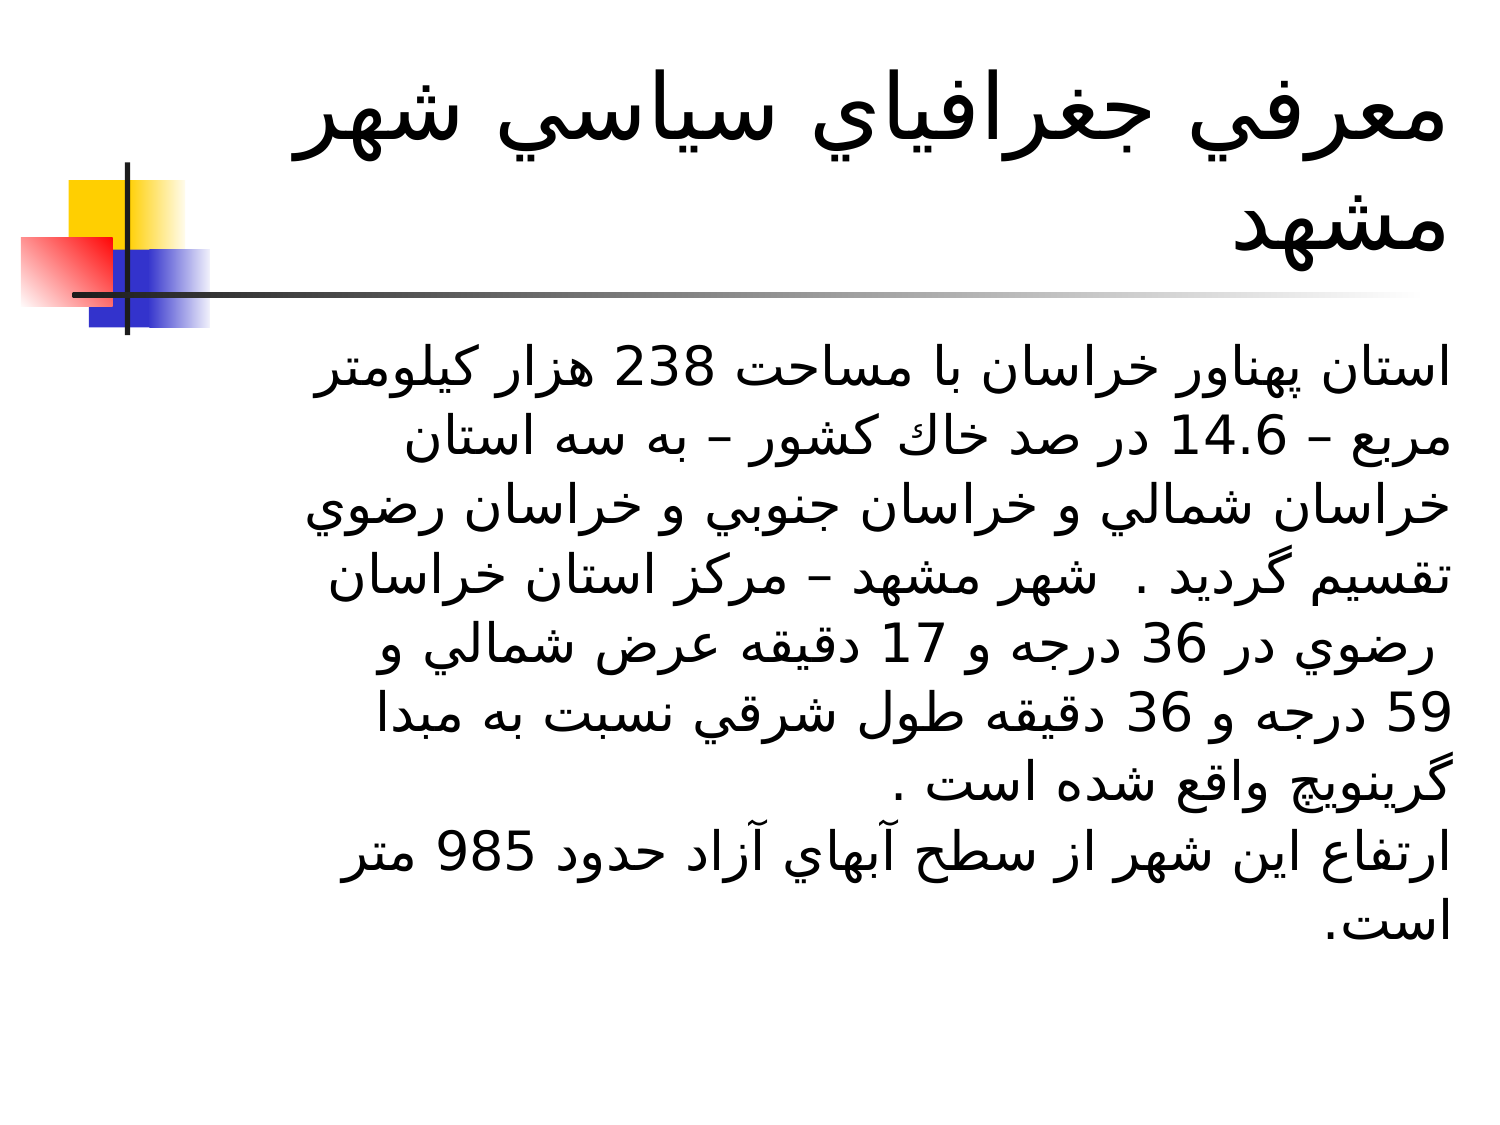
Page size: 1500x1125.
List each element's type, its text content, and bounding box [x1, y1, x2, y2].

list استان پهناور خراسان با مساحت 238 هزار كيلومتر مربع – 14.6 در صد خاك كشور – به سه استان خراسان شمالي و خراسان جنوبي و خراسان رضوي تقسيم گرديد . شهر مشهد – مركز استان خراسان رضوي در 36 درجه و 17 دقيقه عرض شمالي و 59 درجه و 36 دقيقه طول شرقي نسبت به مبدا گرينويچ واقع شده است . ارتفاع اين شهر از سطح آبهاي آزاد حدود 985 متر است. [193, 330, 1470, 1007]
title معرفي جغرافياي سياسي شهر مشهد [188, 34, 1468, 276]
